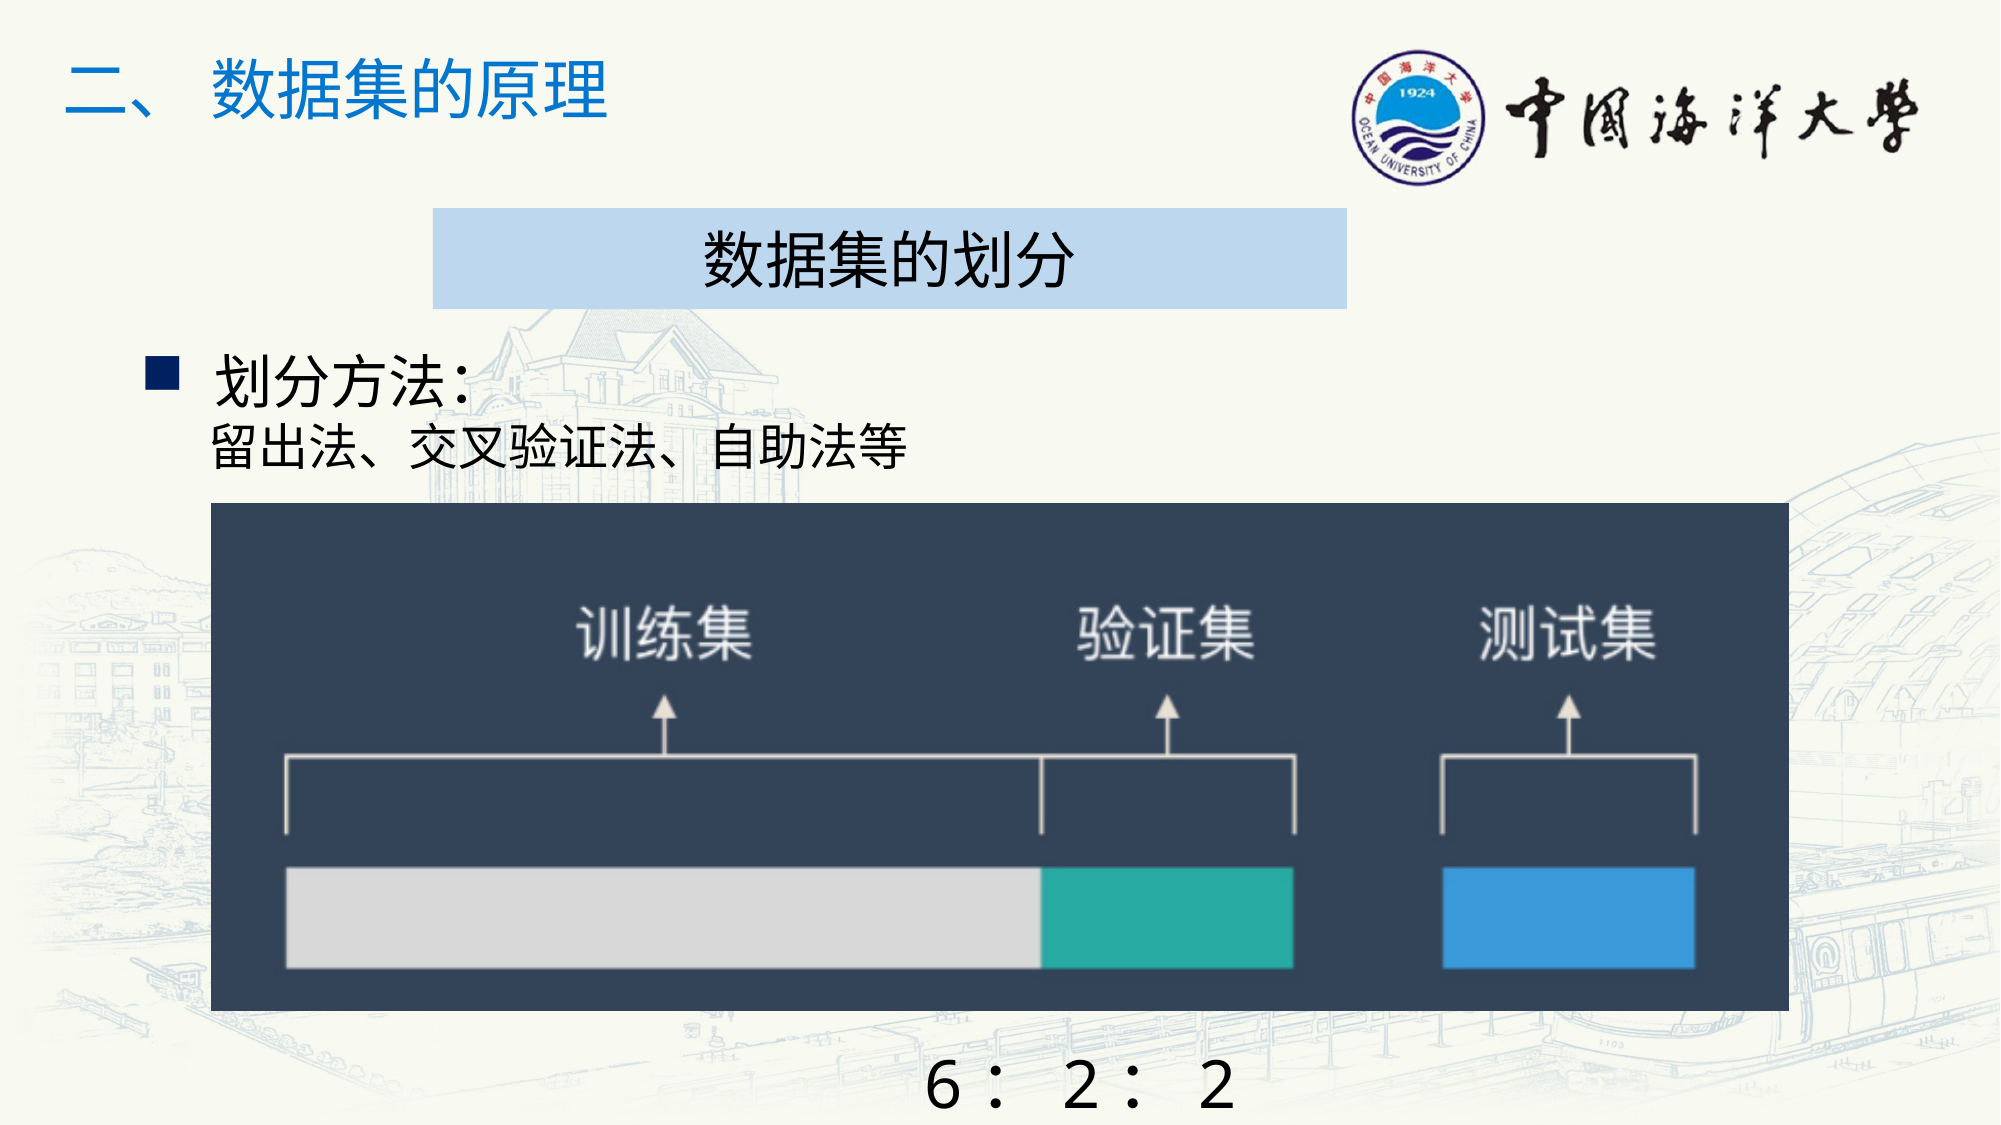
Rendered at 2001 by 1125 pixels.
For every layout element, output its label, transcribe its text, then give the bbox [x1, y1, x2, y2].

text_box 划分方法： 留出法、交叉验证法、自助法等 [125, 337, 1961, 663]
text_box 二、 数据集的原理 [62, 50, 614, 128]
text_box 6：2：2 [910, 1034, 1252, 1125]
text_box 数据集的划分 [432, 207, 1348, 310]
picture [0, 0, 2001, 1125]
